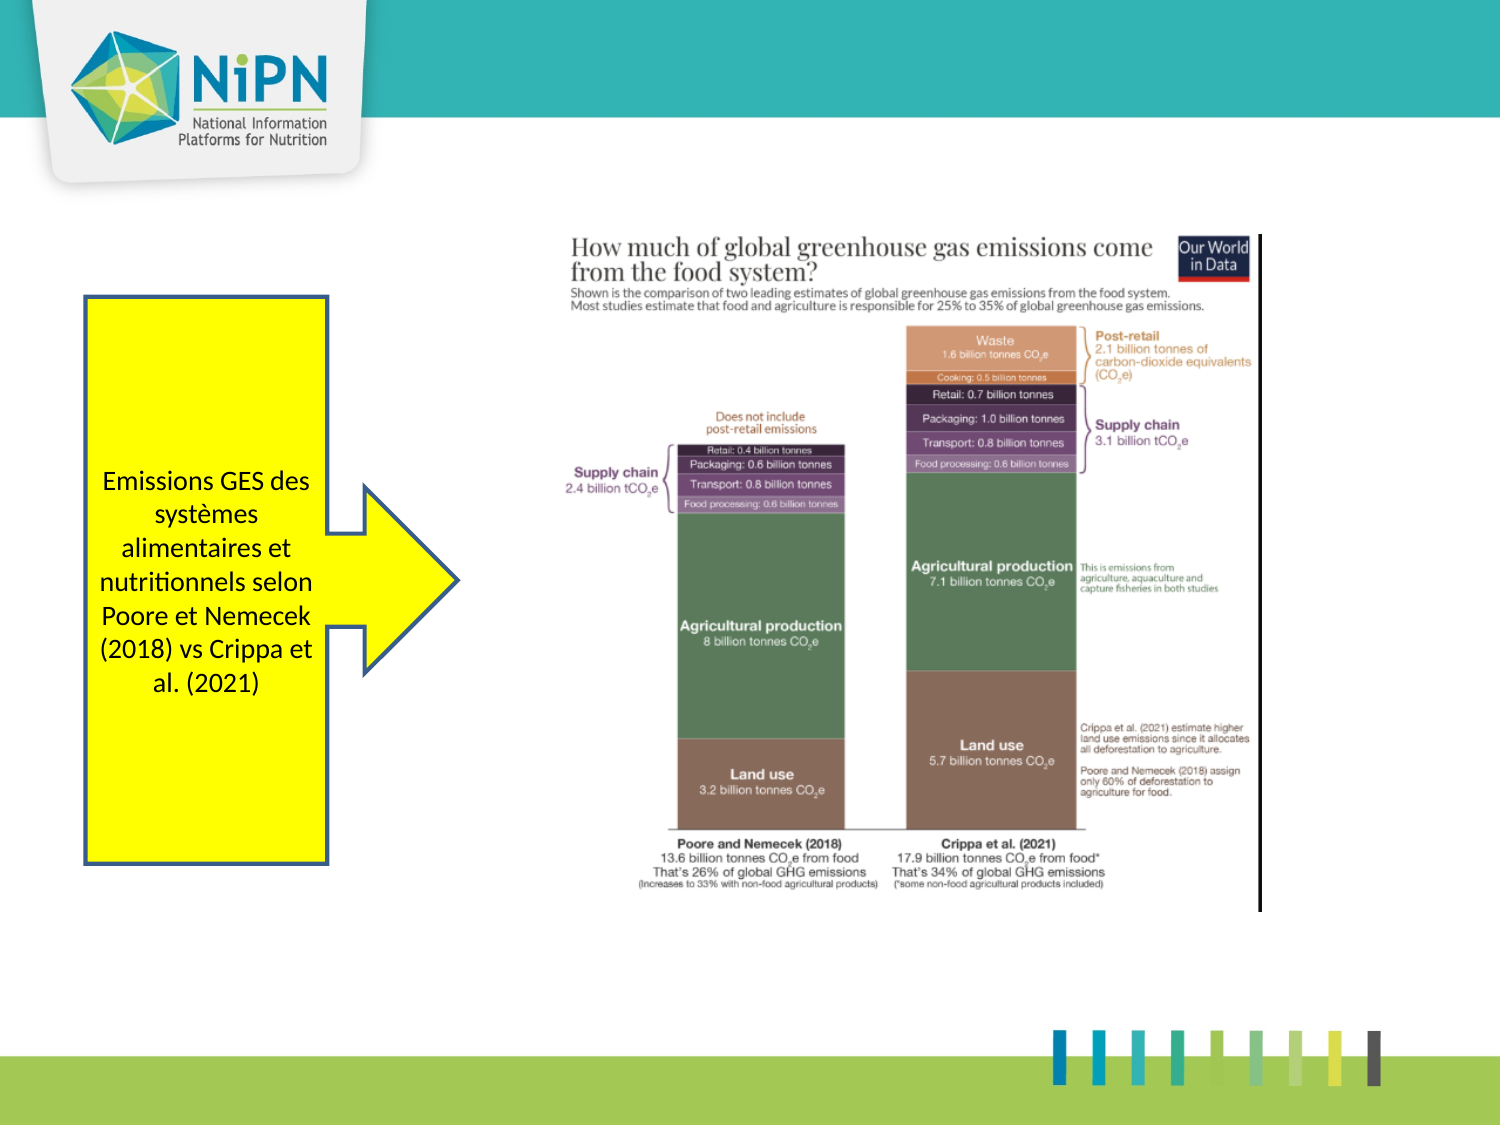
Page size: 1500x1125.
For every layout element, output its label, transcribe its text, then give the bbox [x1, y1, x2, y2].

text_box Emissions GES des systèmes alimentaires et nutritionnels selon Poore et Nemecek (2018) vs Crippa et al. (2021) [85, 296, 458, 864]
picture [0, 0, 1500, 1125]
